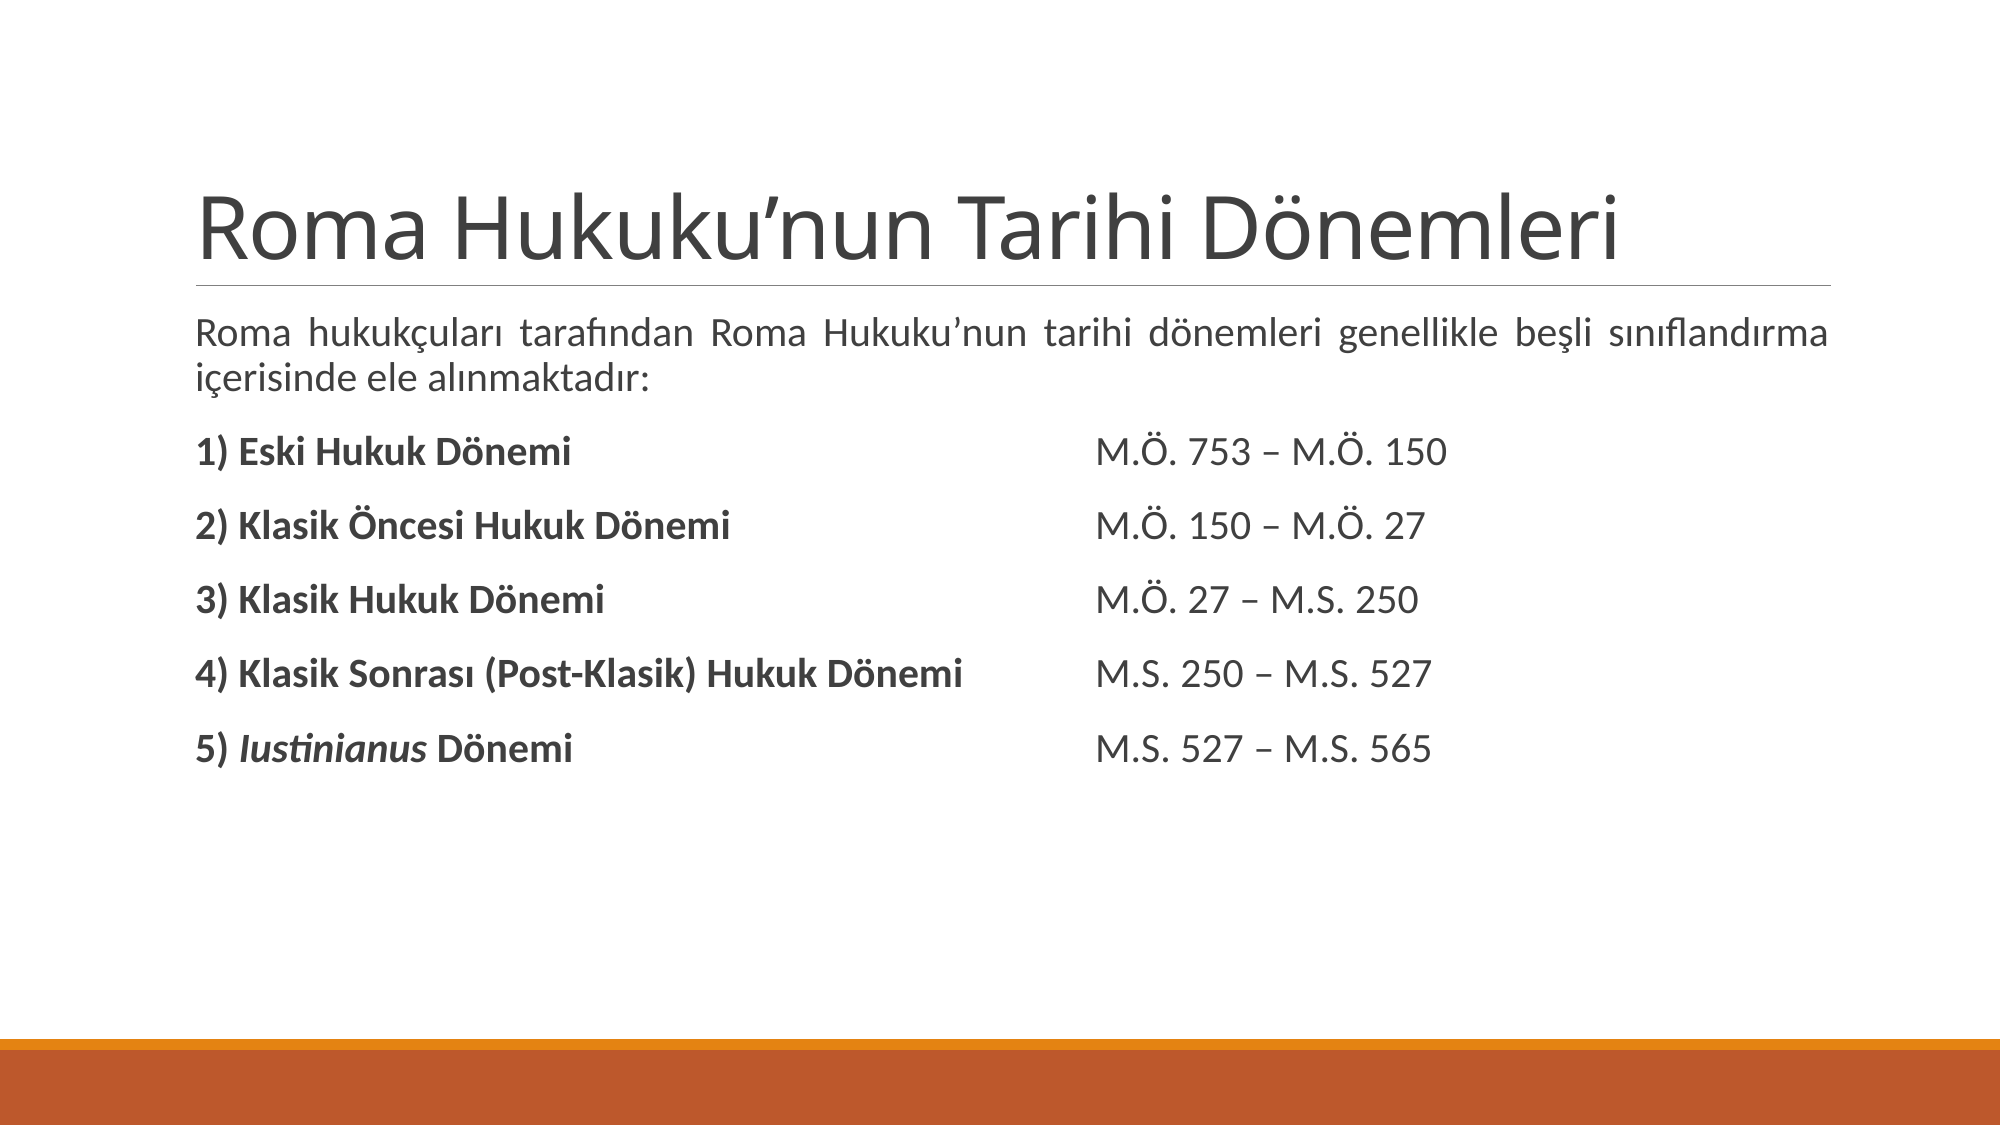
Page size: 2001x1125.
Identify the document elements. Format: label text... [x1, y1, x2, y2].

list Roma hukukçuları tarafından Roma Hukuku’nun tarihi dönemleri genellikle beşli sınıflandırma içerisinde ele alınmaktadır: 1) Eski Hukuk Dönemi M.Ö. 753 – M.Ö. 150 2) Klasik Öncesi Hukuk Dönemi M.Ö. 150 – M.Ö. 27 3) Klasik Hukuk Dönemi M.Ö. 27 – M.S. 250 4) Klasik Sonrası (Post-Klasik) Hukuk Dönemi M.S. 250 – M.S. 527 5) Iustinianus Dönemi M.S. 527 – M.S. 565 [180, 302, 1830, 963]
title Roma Hukuku’nun Tarihi Dönemleri [180, 47, 1830, 285]
